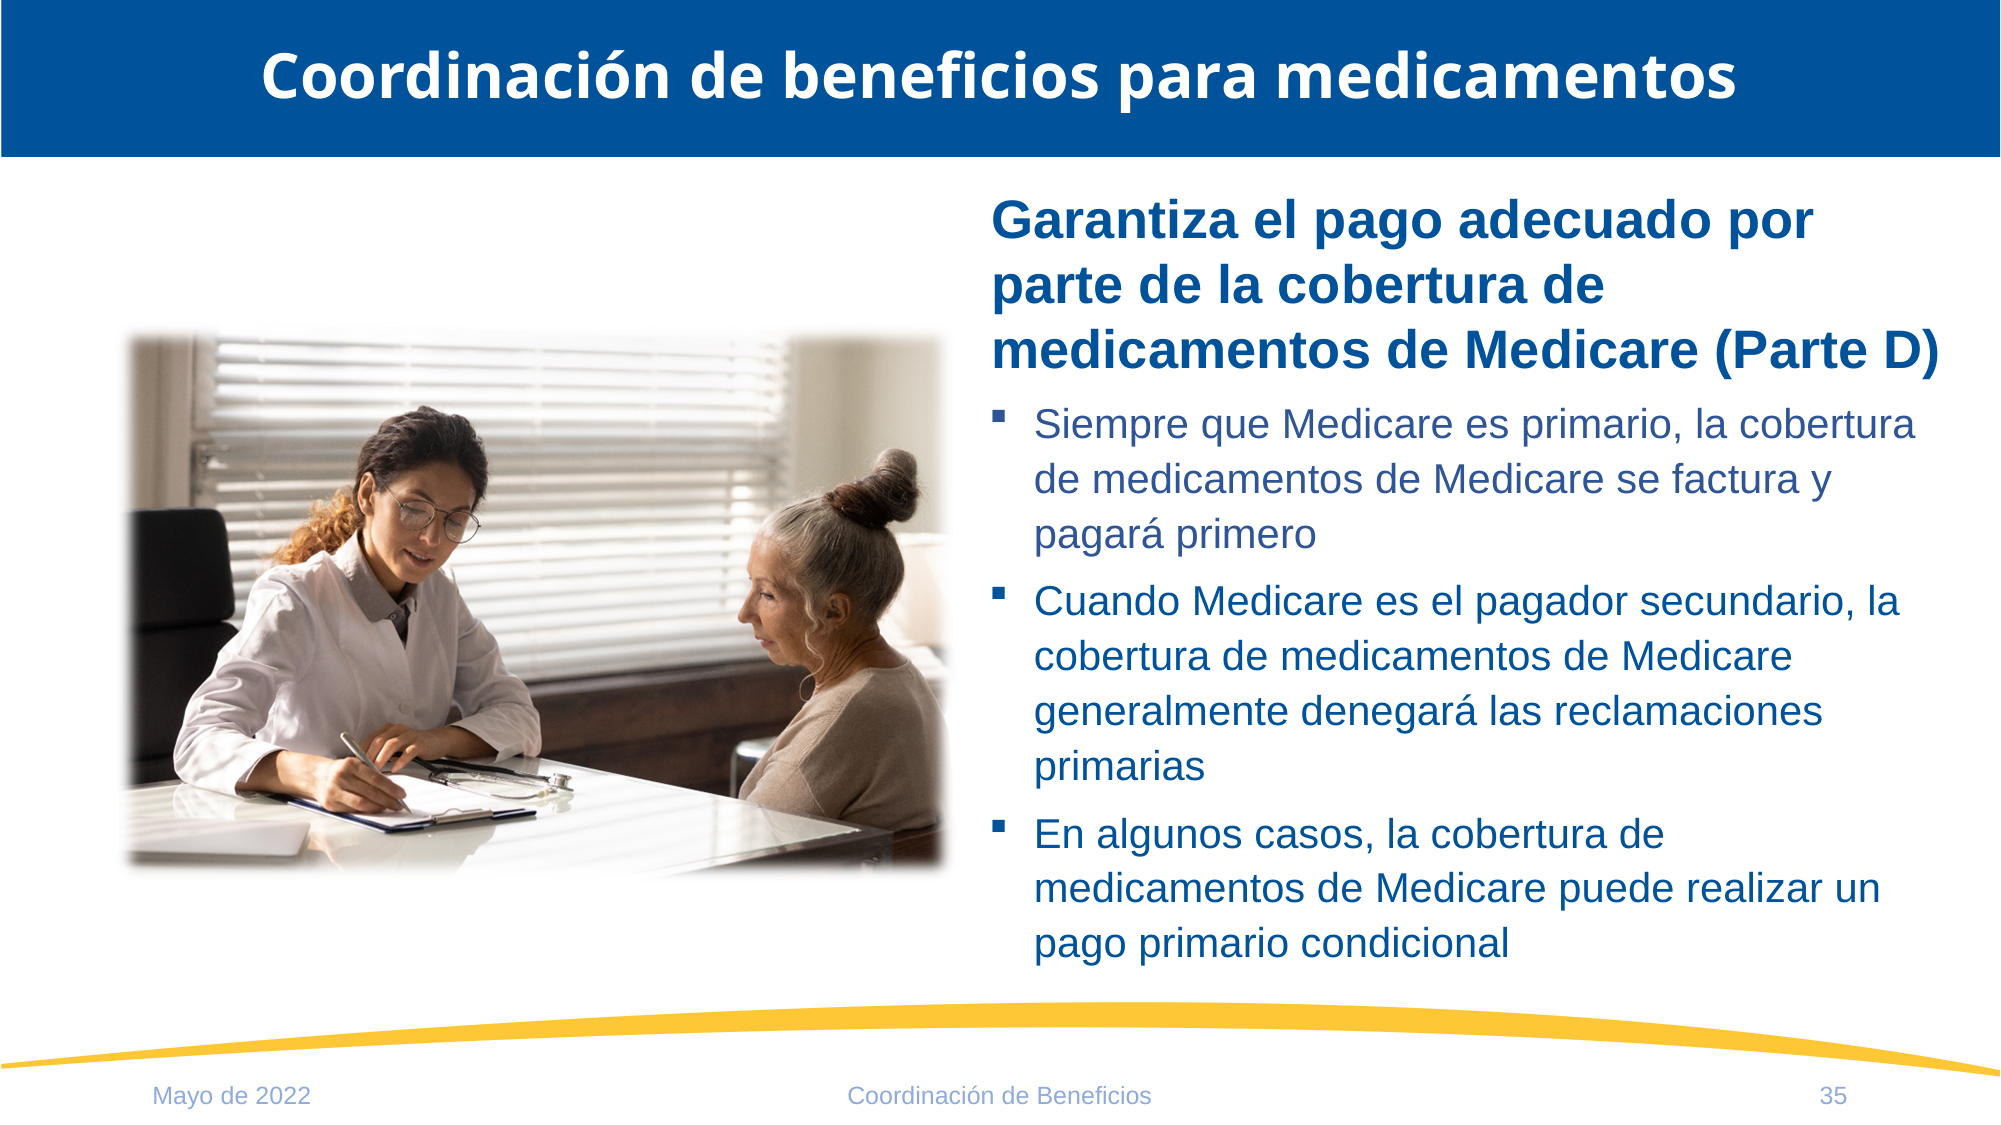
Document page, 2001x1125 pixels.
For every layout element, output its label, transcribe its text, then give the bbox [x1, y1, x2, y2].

slide_number Mayo de 2022 [137, 1065, 588, 1125]
footer Coordinación de Beneficios [662, 1065, 1338, 1125]
title Coordinación de beneficios para medicamentos [0, 0, 2000, 158]
slide_number 35 [1412, 1065, 1863, 1125]
list Garantiza el pago adecuado por parte de la cobertura de medicamentos de Medicare (Parte D) Siempre que Medicare es primario, la cobertura de medicamentos de Medicare se factura y pagará primero Cuando Medicare es el pagador secundario, la cobertura de medicamentos de Medicare generalmente denegará las reclamaciones primarias En algunos casos, la cobertura de medicamentos de Medicare puede realizar un pago primario condicional [929, 176, 1958, 884]
picture [0, 0, 2001, 1125]
